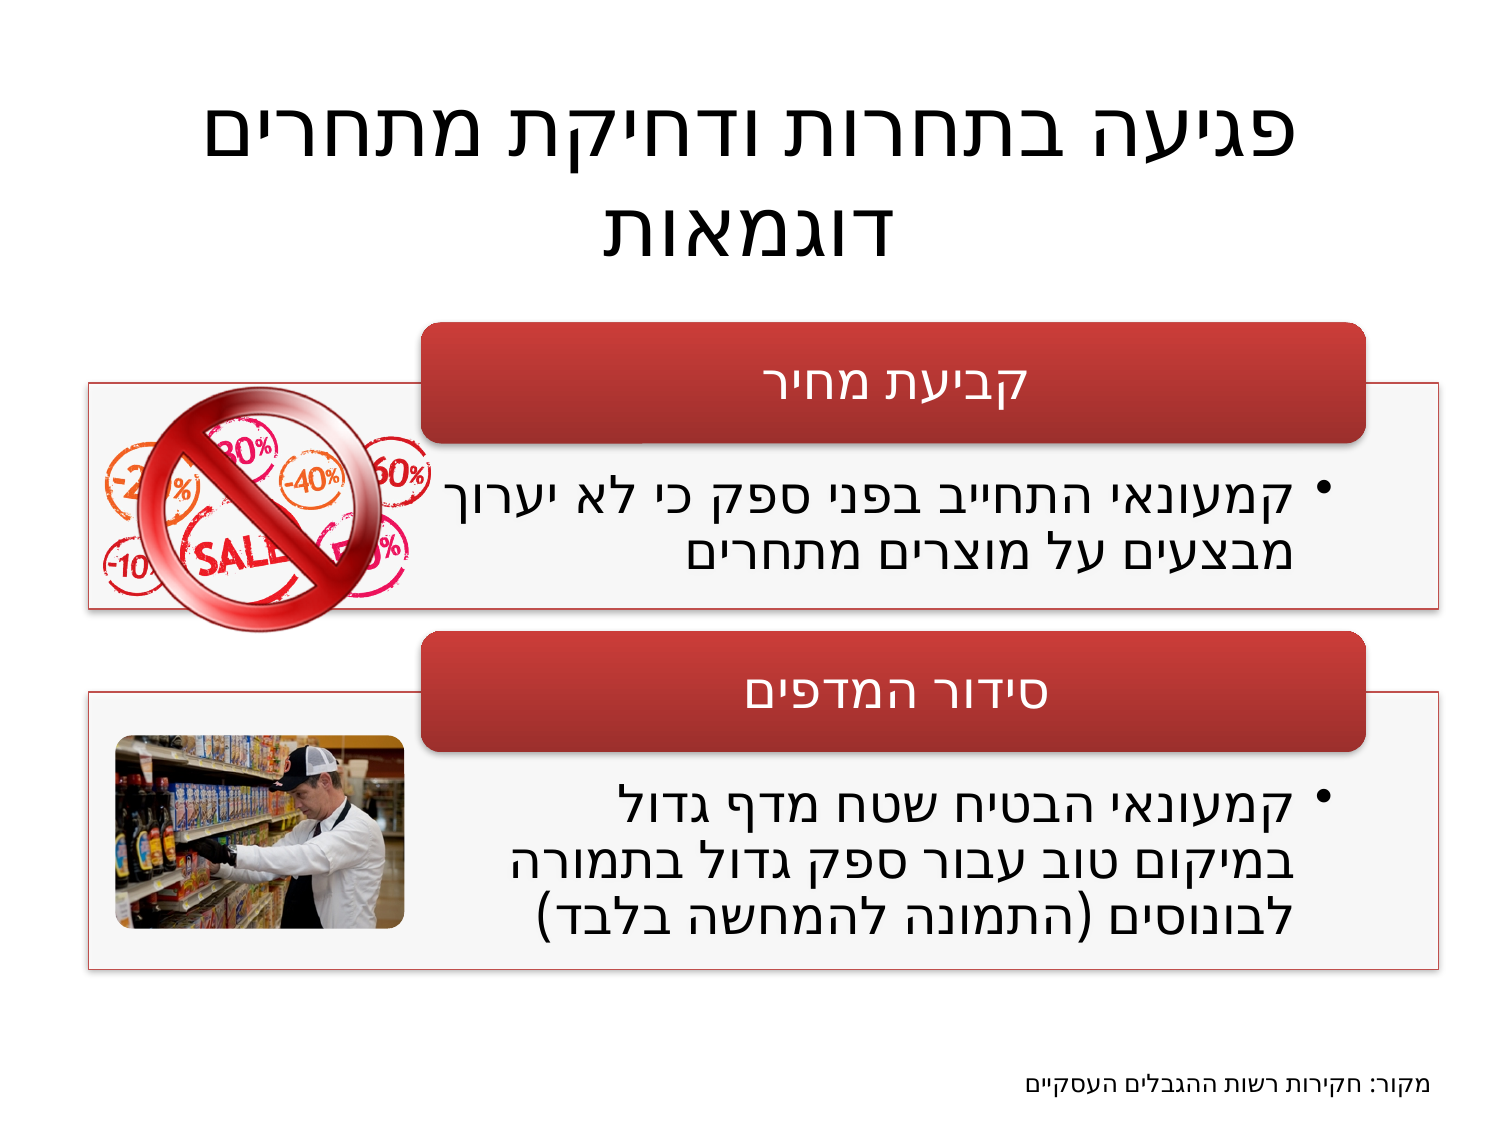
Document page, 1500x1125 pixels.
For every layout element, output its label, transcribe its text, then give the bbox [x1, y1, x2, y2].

text_box מקור: חקירות רשות ההגבלים העסקיים [419, 1060, 1447, 1106]
picture [115, 735, 405, 929]
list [88, 315, 1439, 977]
title פגיעה בתחרות ודחיקת מתחרים דוגמאות [75, 79, 1425, 268]
picture [103, 384, 432, 634]
